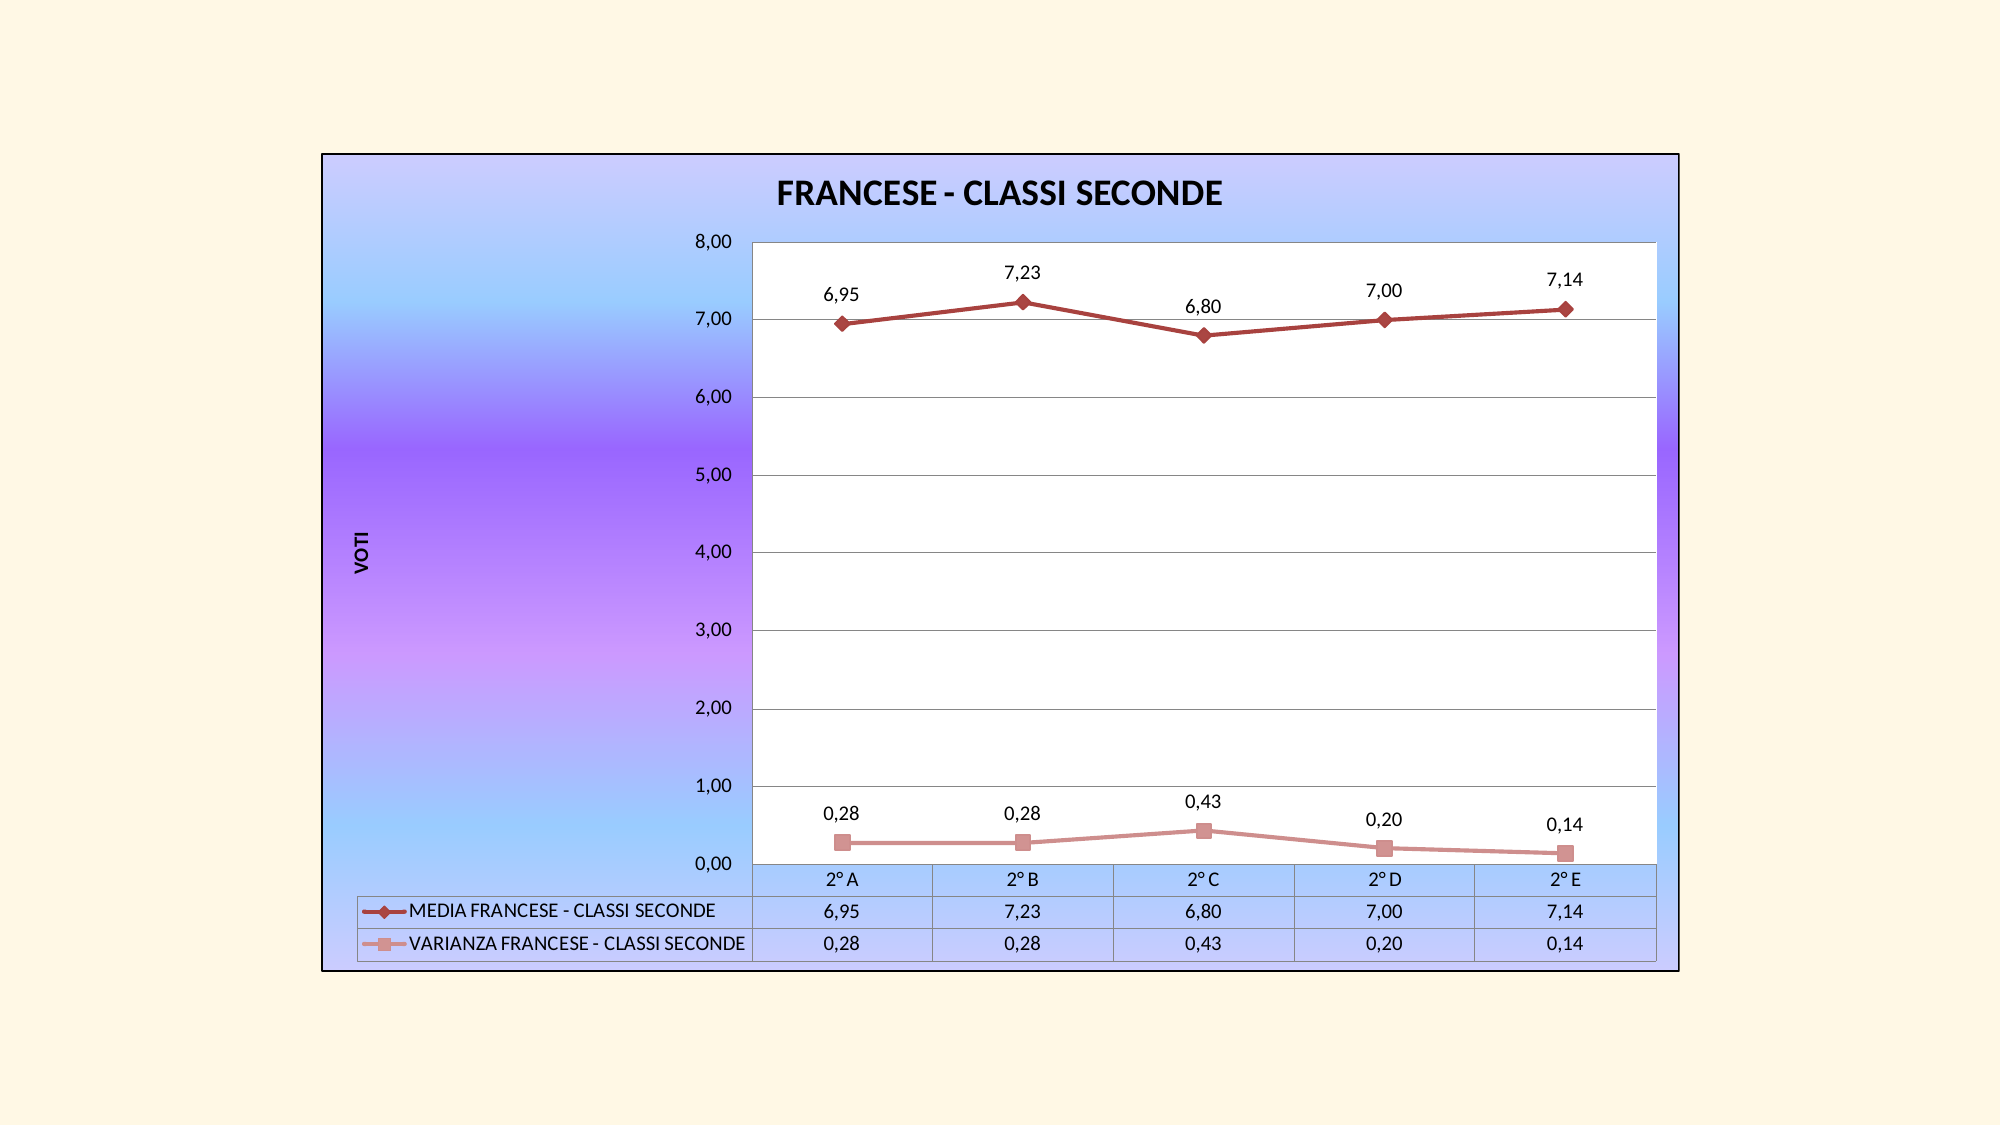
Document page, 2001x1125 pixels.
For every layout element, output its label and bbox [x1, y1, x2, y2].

picture [320, 152, 1680, 973]
